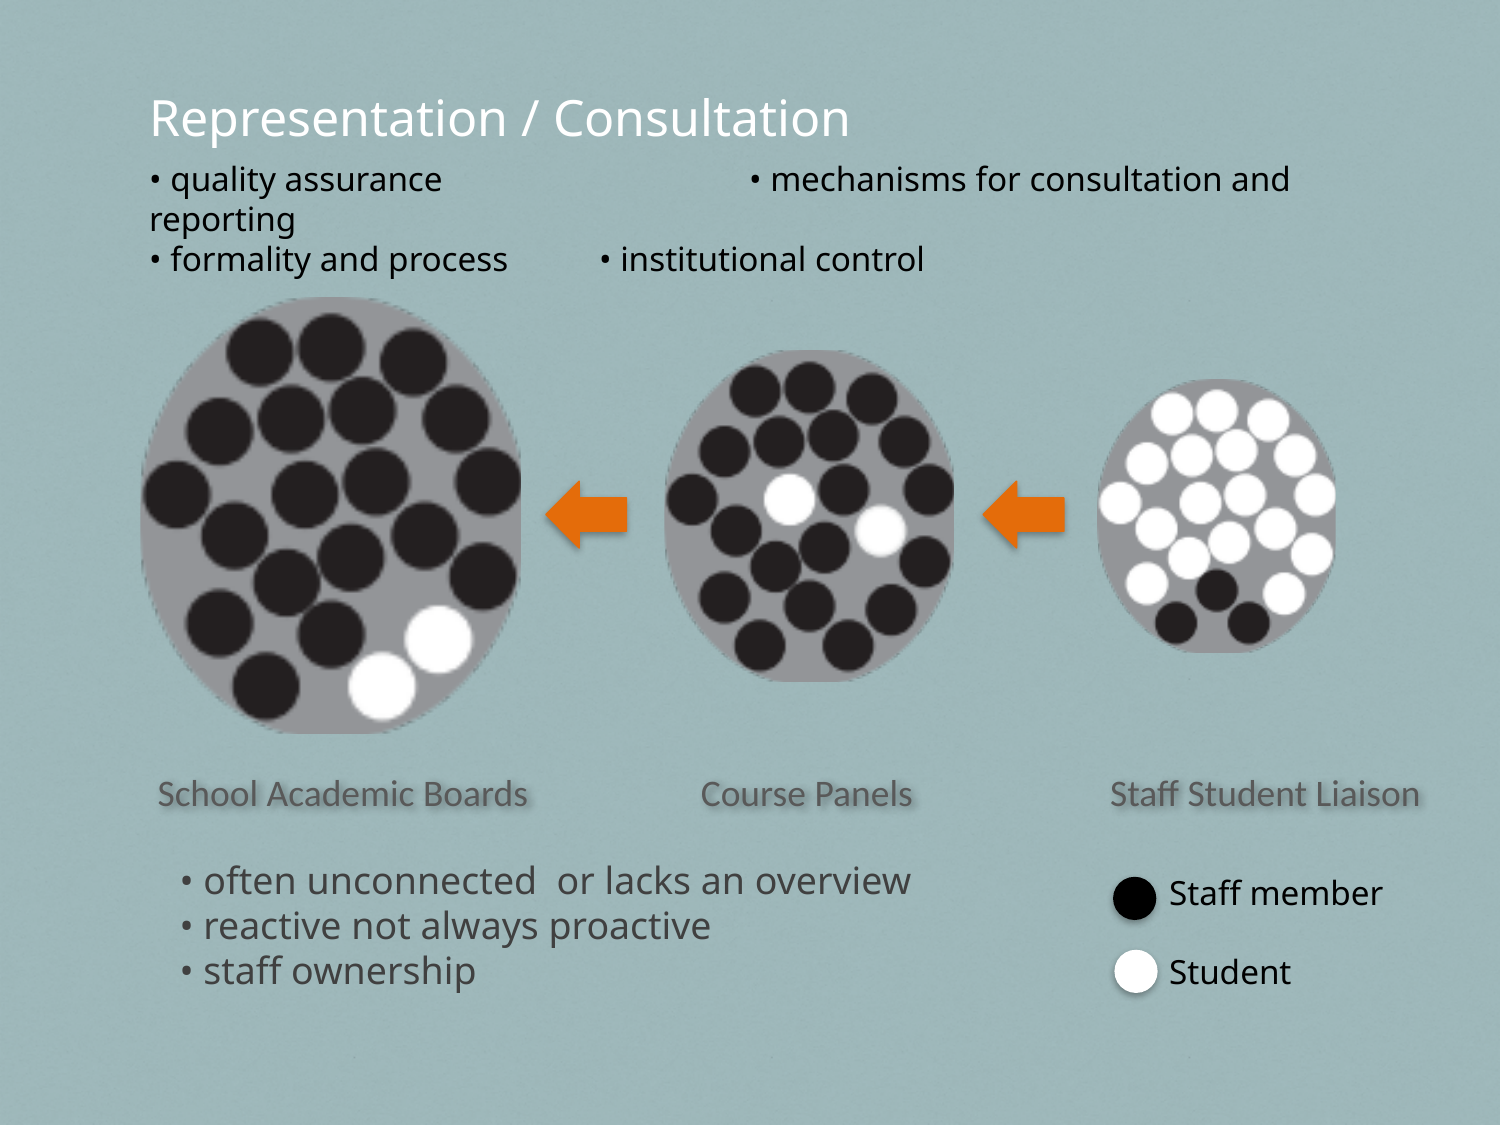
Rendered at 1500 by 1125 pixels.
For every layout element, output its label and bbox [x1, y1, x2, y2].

text_box [1113, 864, 1404, 1001]
picture [0, 0, 1500, 1125]
